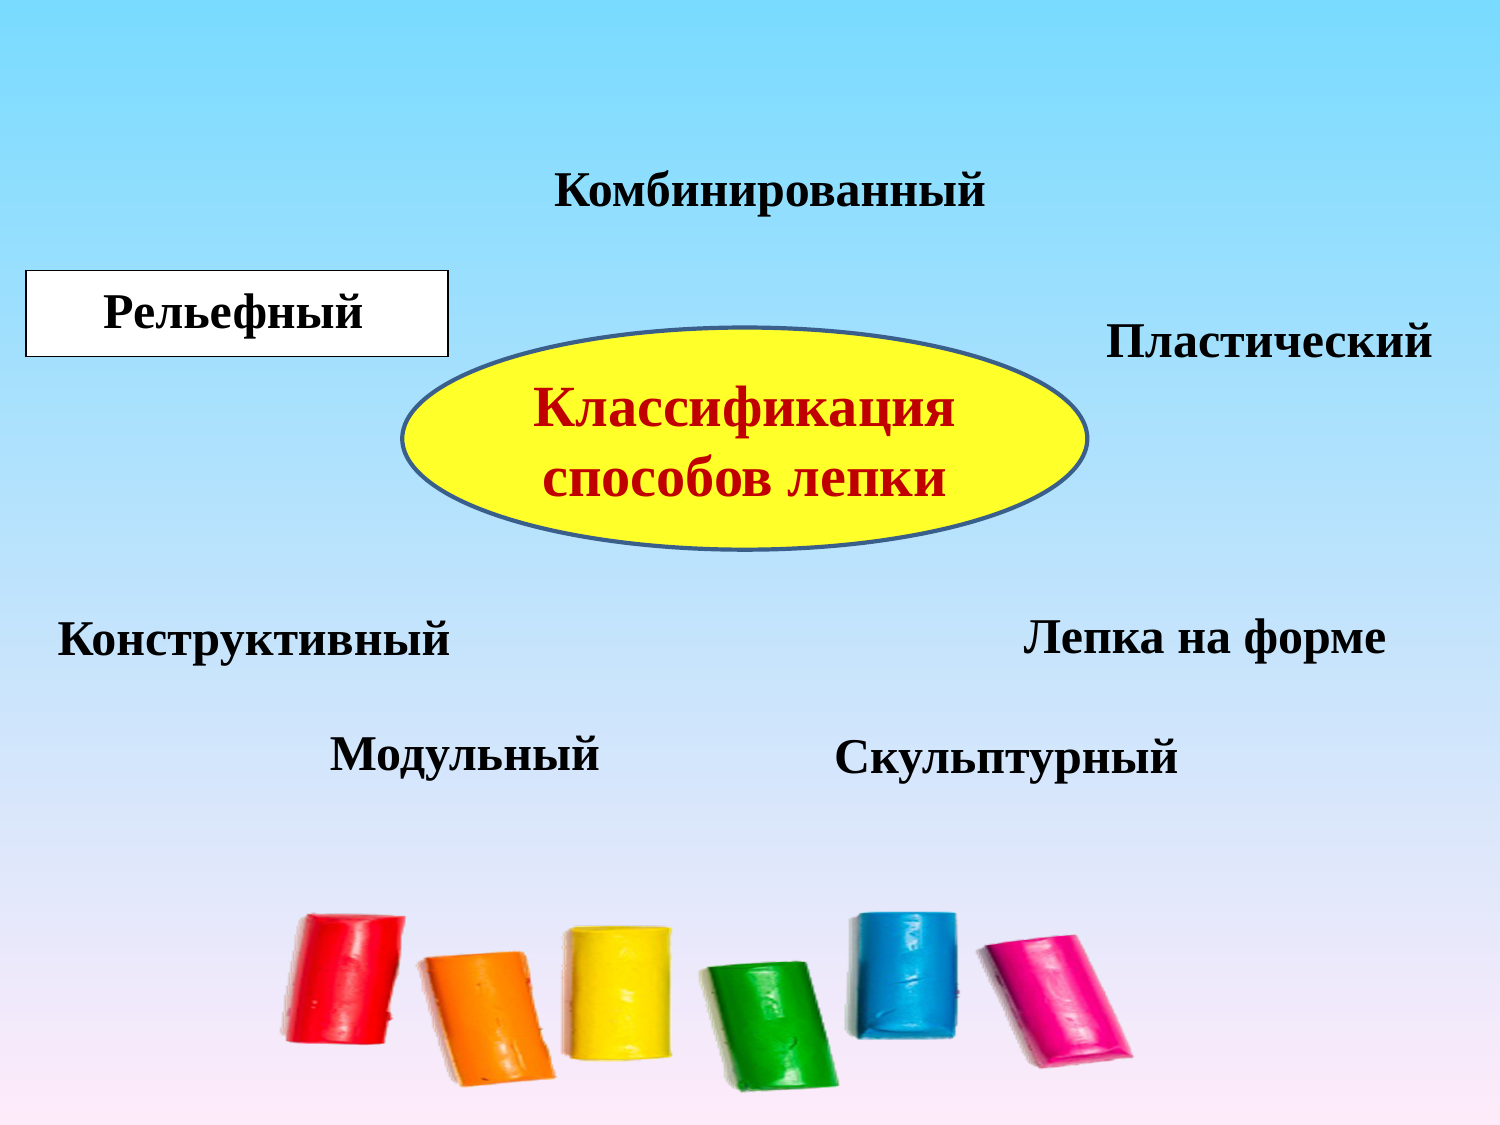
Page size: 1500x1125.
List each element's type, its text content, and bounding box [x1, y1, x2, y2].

text_box Скульптурный [797, 715, 1223, 786]
text_box Рельефный [26, 270, 448, 357]
picture [253, 892, 1153, 1106]
text_box Лепка на форме [951, 595, 1459, 683]
text_box Модульный [253, 713, 684, 796]
text_box Классификация способов лепки [400, 325, 1090, 552]
text_box Пластический [1087, 300, 1459, 397]
text_box Конструктивный [41, 597, 467, 691]
text_box Комбинированный [537, 148, 1010, 253]
